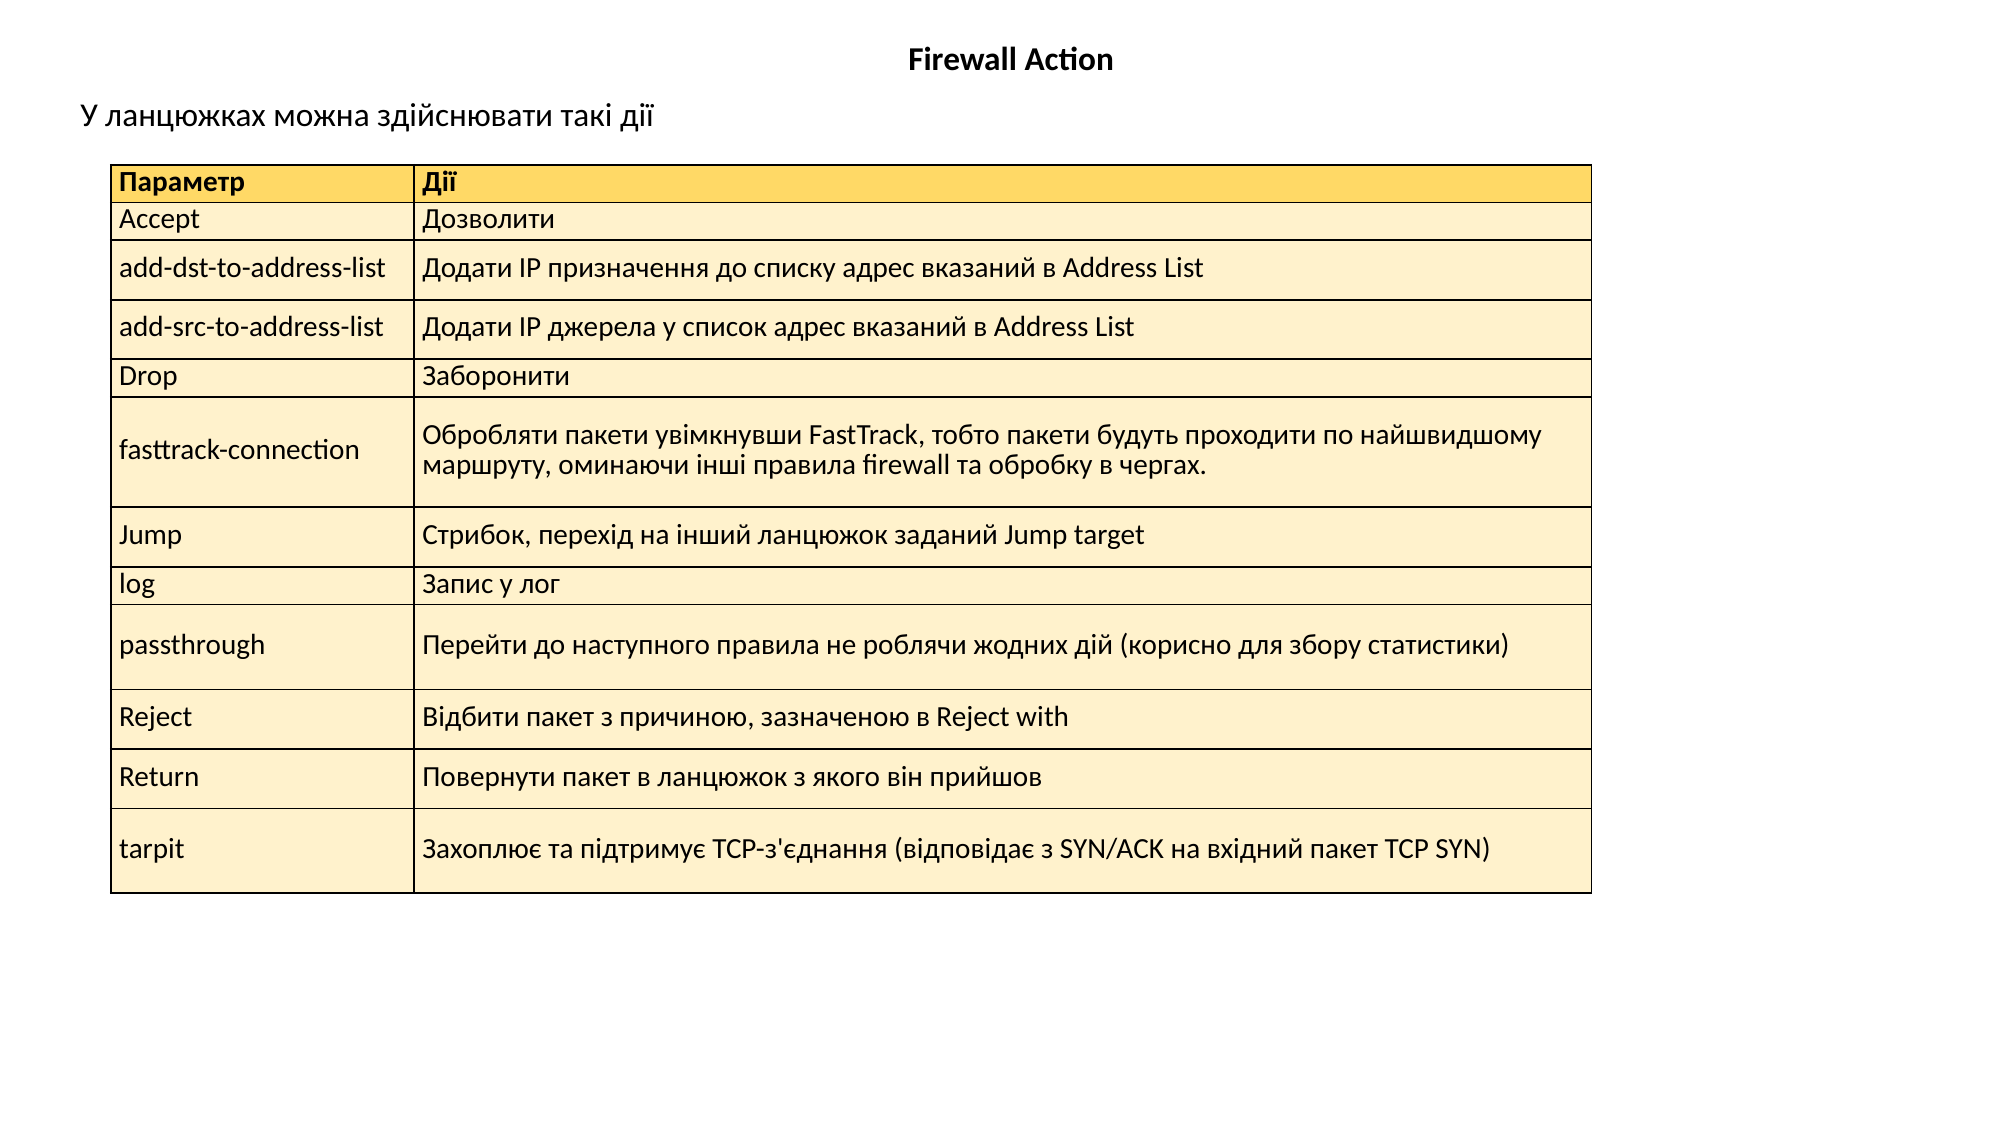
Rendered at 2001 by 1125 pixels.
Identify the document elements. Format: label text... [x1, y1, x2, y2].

table_cell Додати IP призначення до списку адрес вказаний в Address List [415, 241, 1591, 299]
table_cell Return [112, 750, 413, 808]
table_cell Дозволити [415, 203, 1591, 239]
table_cell Drop [112, 360, 413, 396]
table_cell add-dst-to-address-list [112, 241, 413, 299]
table_cell Запис у лог [415, 568, 1591, 604]
table_cell Захоплює та підтримує TCP-з'єднання (відповідає з SYN/ACK на вхідний пакет TCP SYN) [415, 809, 1591, 892]
table_cell Accept [112, 203, 413, 239]
table_cell tarpit [112, 809, 413, 892]
table_cell Відбити пакет з причиною, зазначеною в Reject with [415, 690, 1591, 748]
table_cell add-src-to-address-list [112, 301, 413, 358]
list Firewall Action У ланцюжках можна здійснювати такі дії [65, 34, 1965, 1067]
table_cell fasttrack-connection [112, 398, 413, 506]
table_cell Jump [112, 508, 413, 566]
table_cell Обробляти пакети увімкнувши FastTrack, тобто пакети будуть проходити по найшвидшому маршруту, оминаючи інші правила firewall та обробку в чергах. [415, 398, 1591, 506]
table_cell Додати IP джерела у список адрес вказаний в Address List [415, 301, 1591, 358]
table_cell Стрибок, перехід на інший ланцюжок заданий Jump target [415, 508, 1591, 566]
table_cell Перейти до наступного правила не роблячи жодних дій (корисно для збору статистики) [415, 605, 1591, 689]
table_header Дії [415, 166, 1591, 202]
table_cell Заборонити [415, 360, 1591, 396]
table_cell Повернути пакет в ланцюжок з якого він прийшов [415, 750, 1591, 808]
table_cell log [112, 568, 413, 604]
table_cell passthrough [112, 605, 413, 689]
table_cell Reject [112, 690, 413, 748]
table_header Параметр [112, 166, 413, 202]
